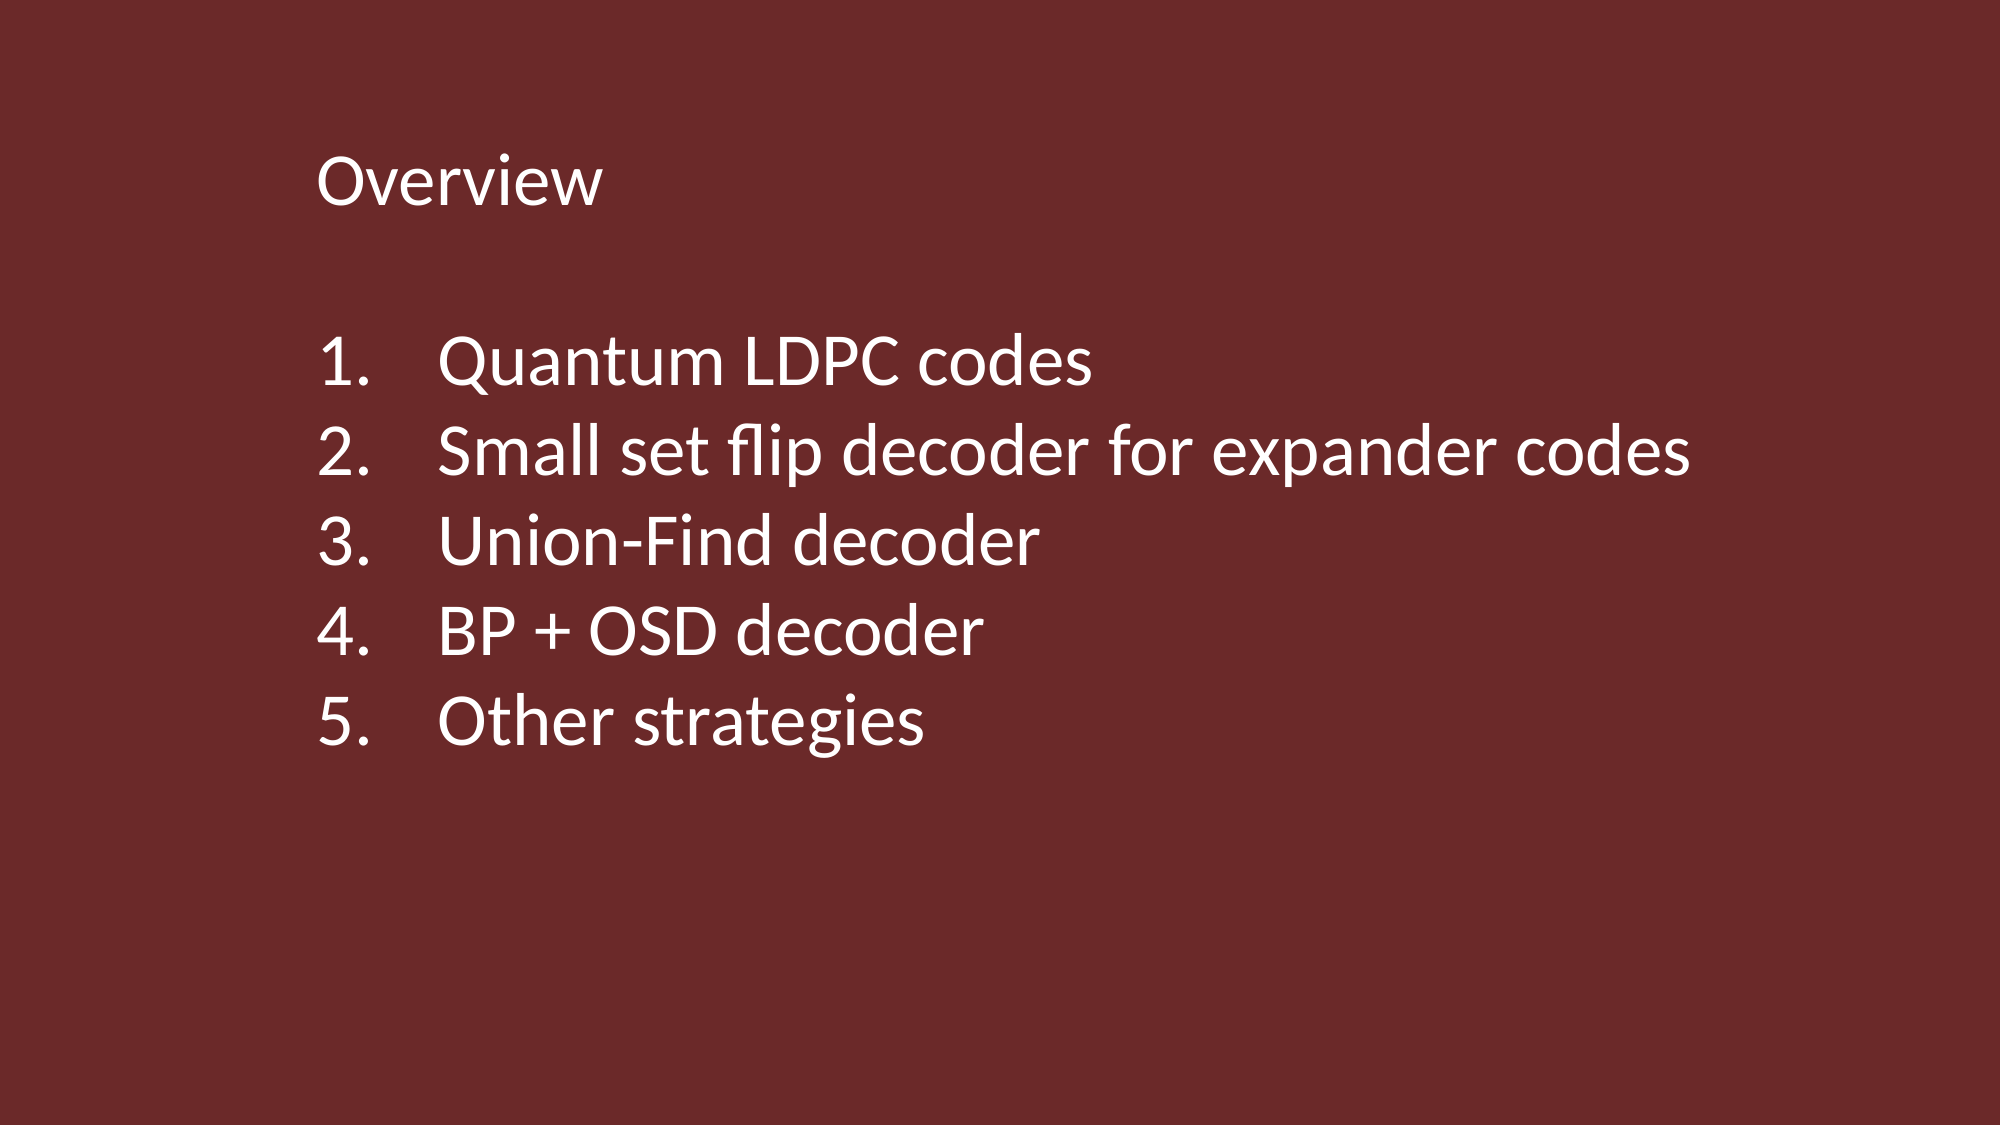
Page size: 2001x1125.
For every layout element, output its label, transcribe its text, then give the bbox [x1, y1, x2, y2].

text_box Overview Quantum LDPC codes Small set flip decoder for expander codes Union-Find decoder BP + OSD decoder Other strategies [301, 123, 1709, 768]
